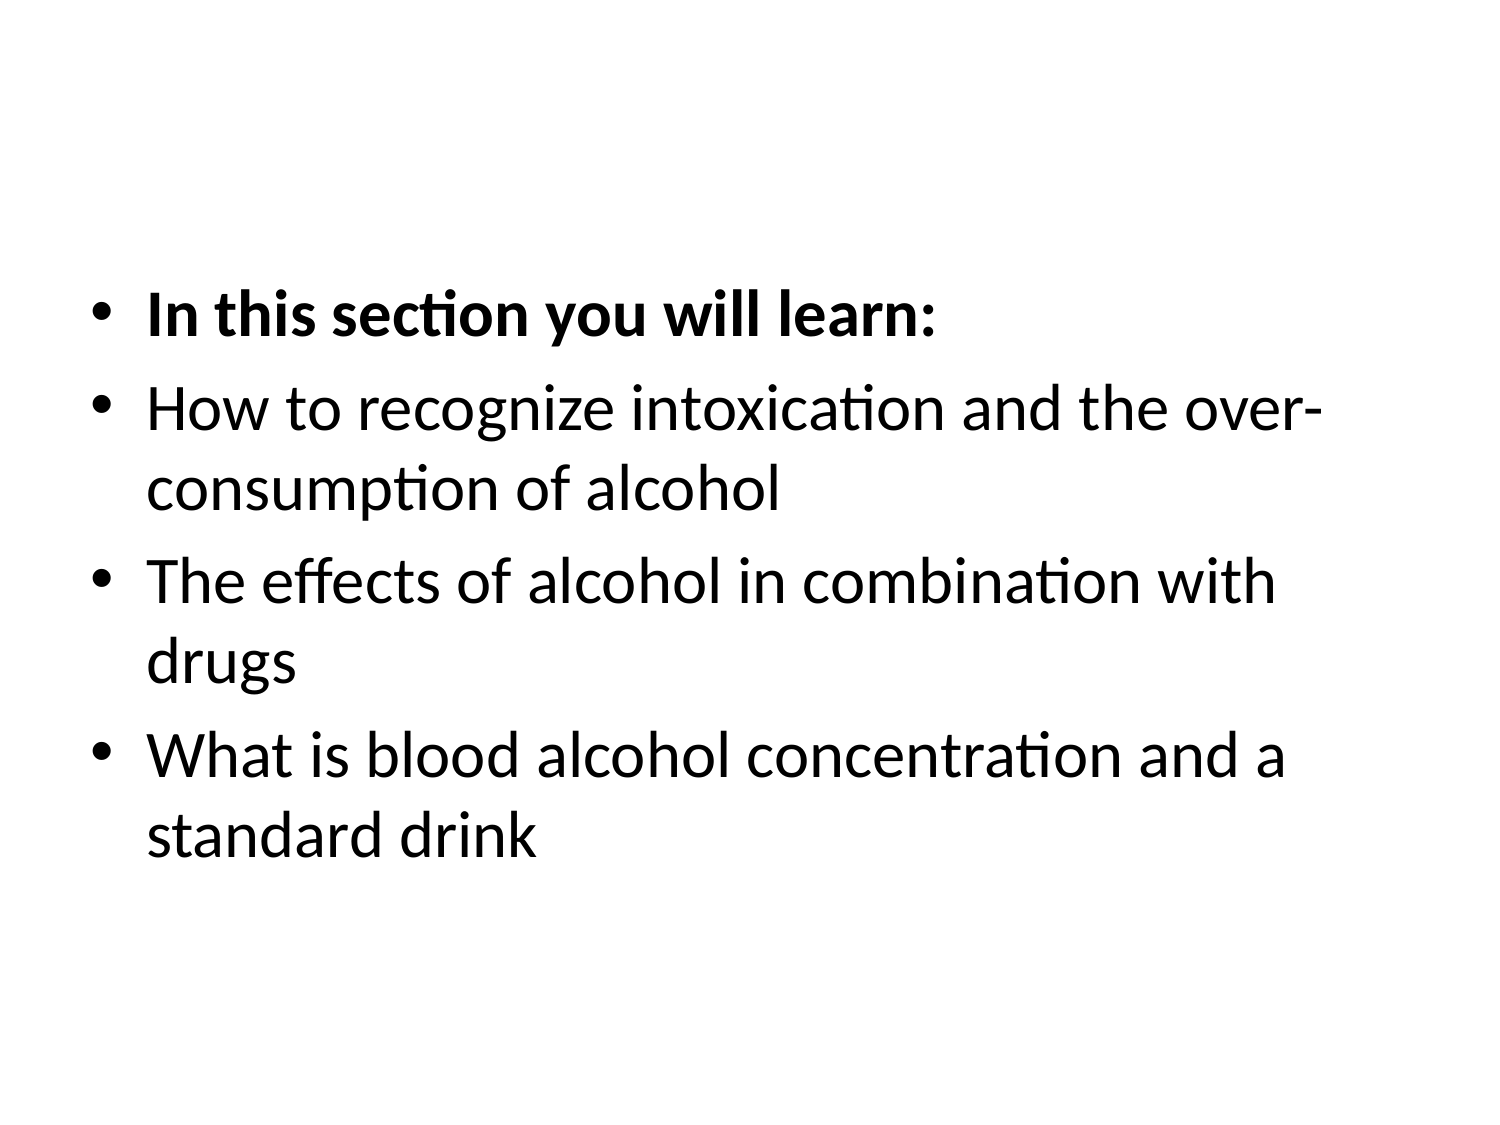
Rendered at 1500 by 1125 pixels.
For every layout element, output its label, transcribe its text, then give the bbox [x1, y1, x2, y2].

list In this section you will learn: How to recognize intoxication and the over-consumption of alcohol The effects of alcohol in combination with drugs What is blood alcohol concentration and a standard drink [75, 262, 1425, 1005]
